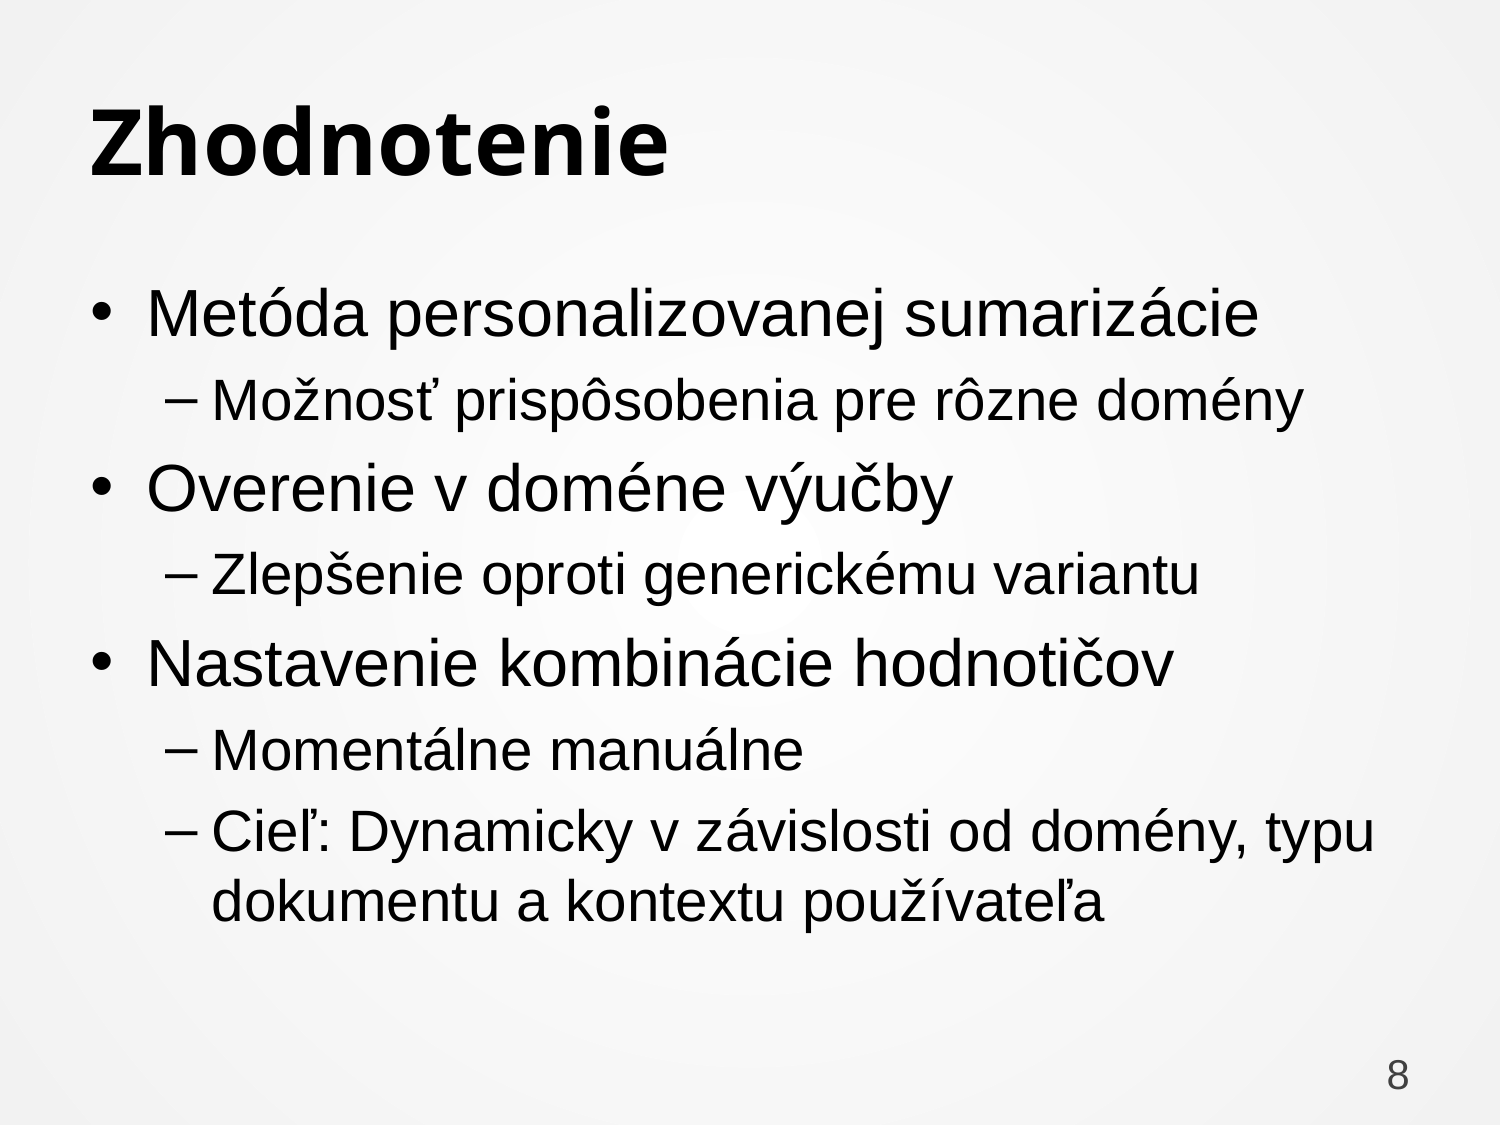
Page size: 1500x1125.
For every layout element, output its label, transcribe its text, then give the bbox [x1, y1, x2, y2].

list Metóda personalizovanej sumarizácie Možnosť prispôsobenia pre rôzne domény Overenie v doméne výučby Zlepšenie oproti generickému variantu Nastavenie kombinácie hodnotičov Momentálne manuálne Cieľ: Dynamicky v závislosti od domény, typu dokumentu a kontextu používateľa [75, 262, 1425, 1005]
slide_number 8 [1074, 1042, 1425, 1103]
title Zhodnotenie [75, 45, 1425, 233]
